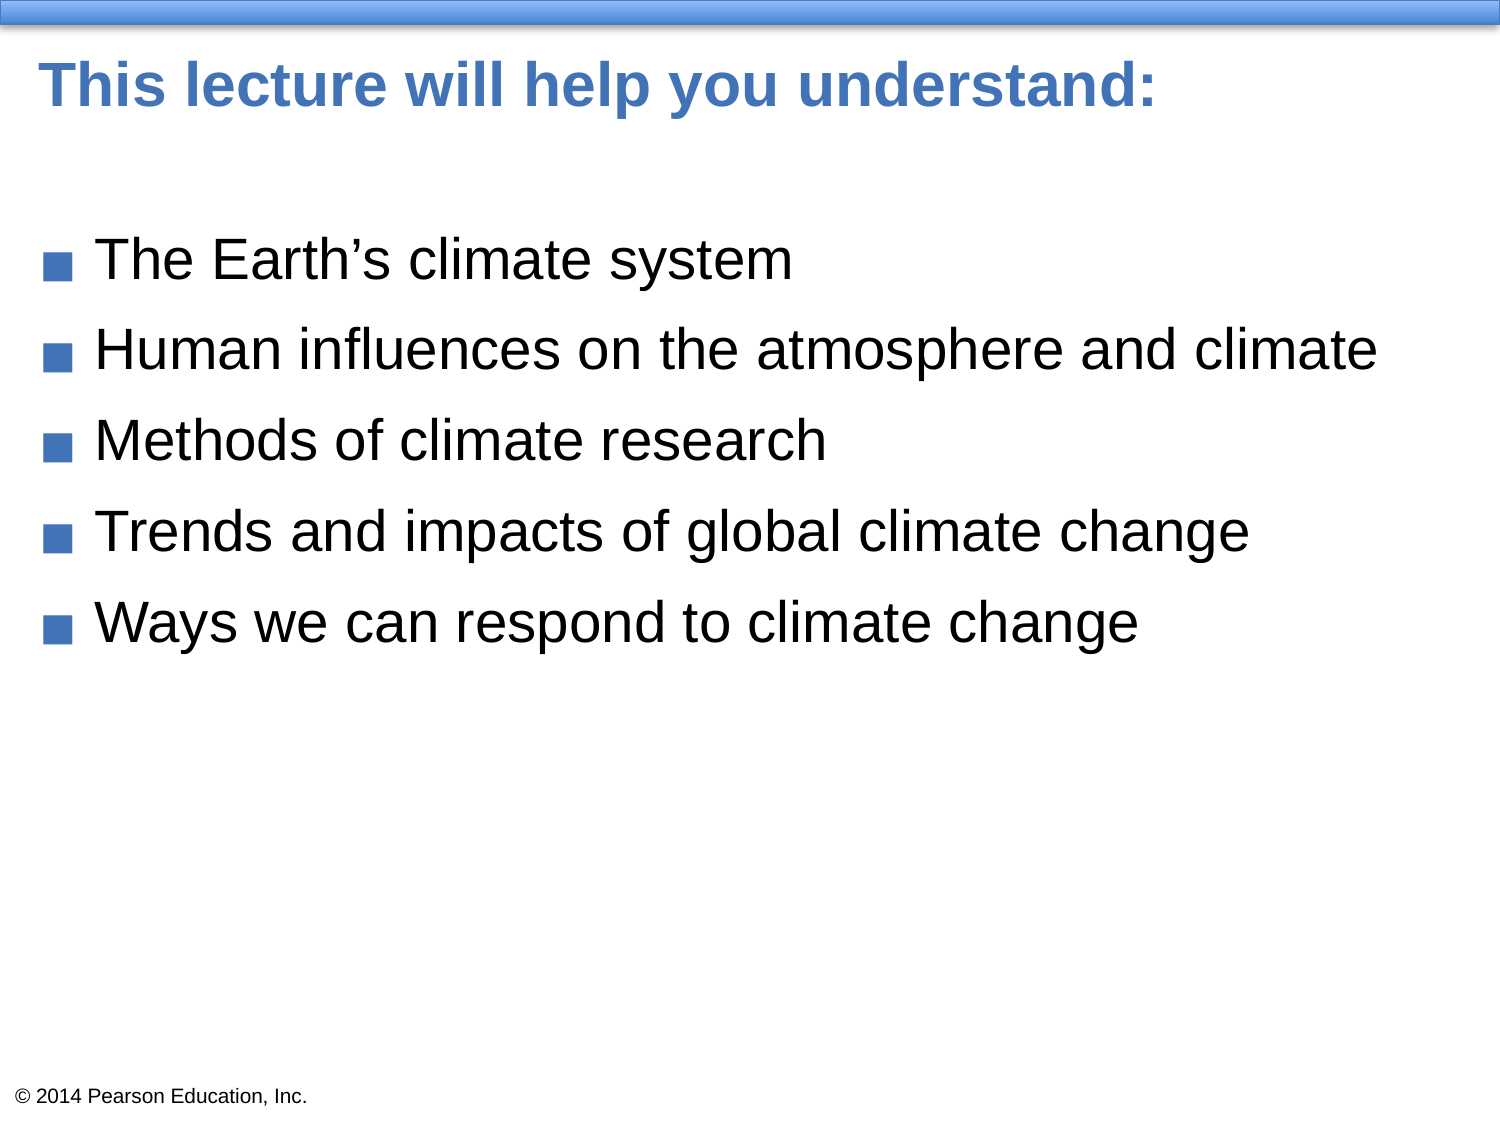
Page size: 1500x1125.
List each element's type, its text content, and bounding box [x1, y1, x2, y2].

title This lecture will help you understand: [23, 36, 1476, 213]
list The Earth’s climate system Human influences on the atmosphere and climate Methods of climate research Trends and impacts of global climate change Ways we can respond to climate change [23, 213, 1476, 1005]
